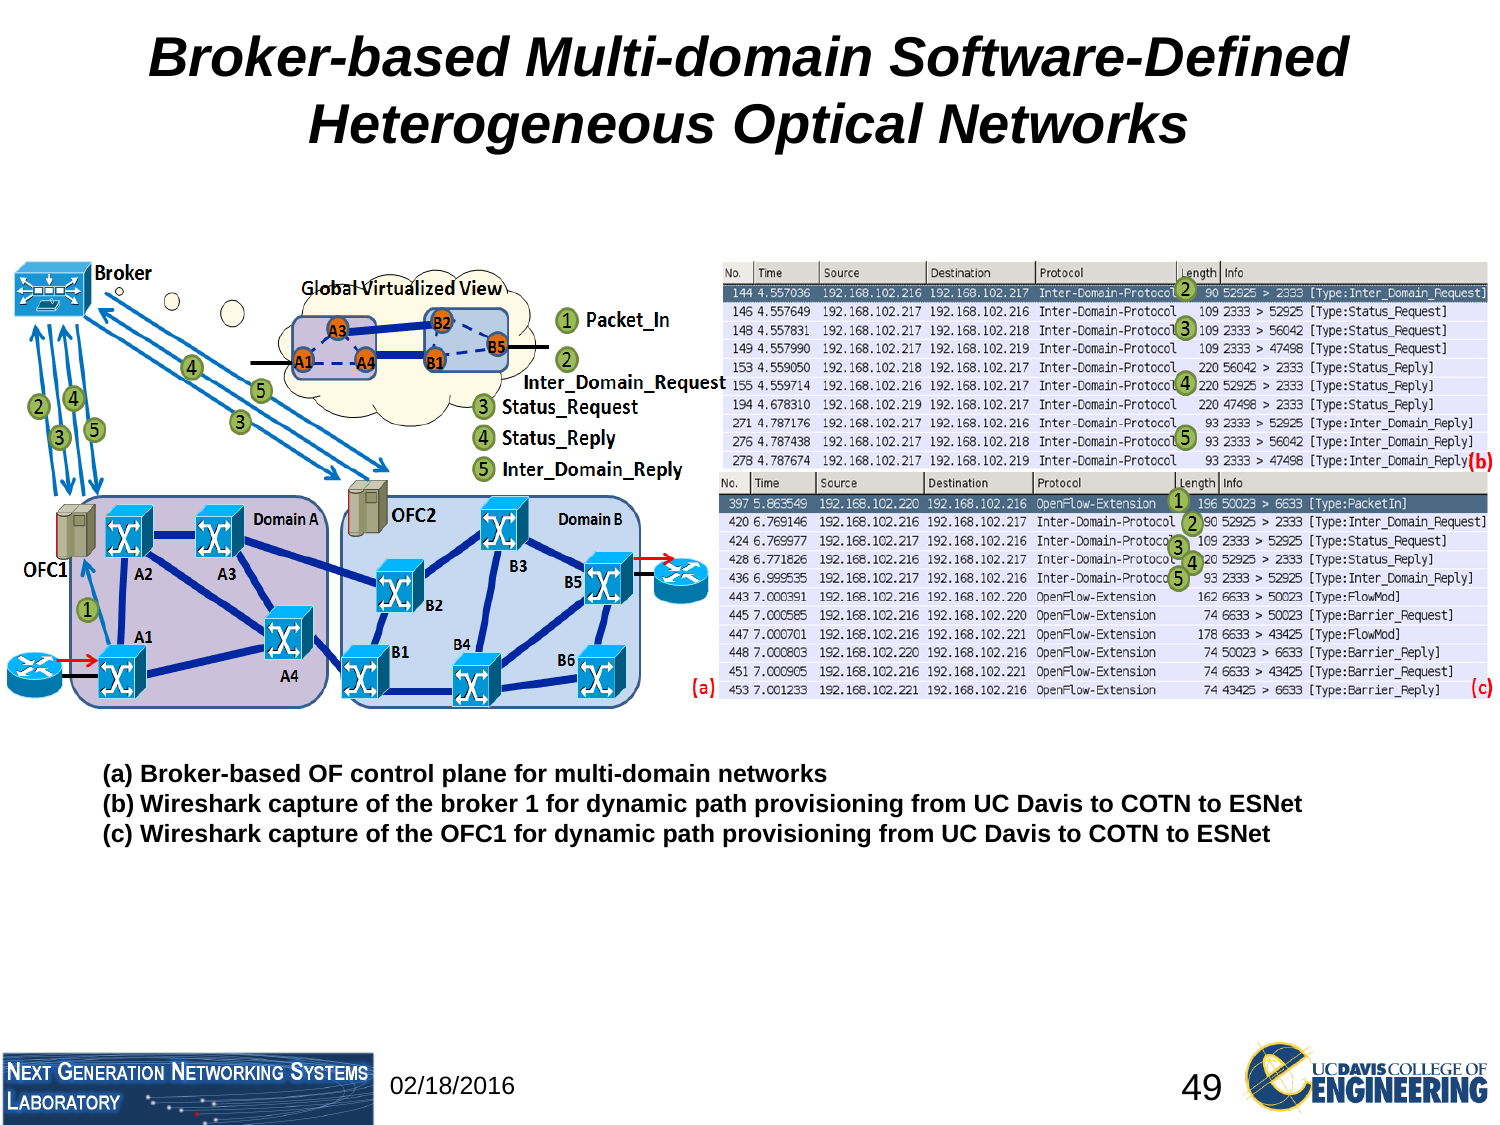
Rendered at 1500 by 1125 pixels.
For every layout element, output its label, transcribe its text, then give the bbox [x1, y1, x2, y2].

picture [1241, 1041, 1488, 1113]
picture [5, 249, 1500, 713]
list Broker-based OF control plane for multi-domain networks Wireshark capture of the broker 1 for dynamic path provisioning from UC Davis to COTN to ESNet Wireshark capture of the OFC1 for dynamic path provisioning from UC Davis to COTN to ESNet [87, 750, 1438, 850]
title Broker-based Multi-domain Software-Defined Heterogeneous Optical Networks [75, 12, 1425, 163]
